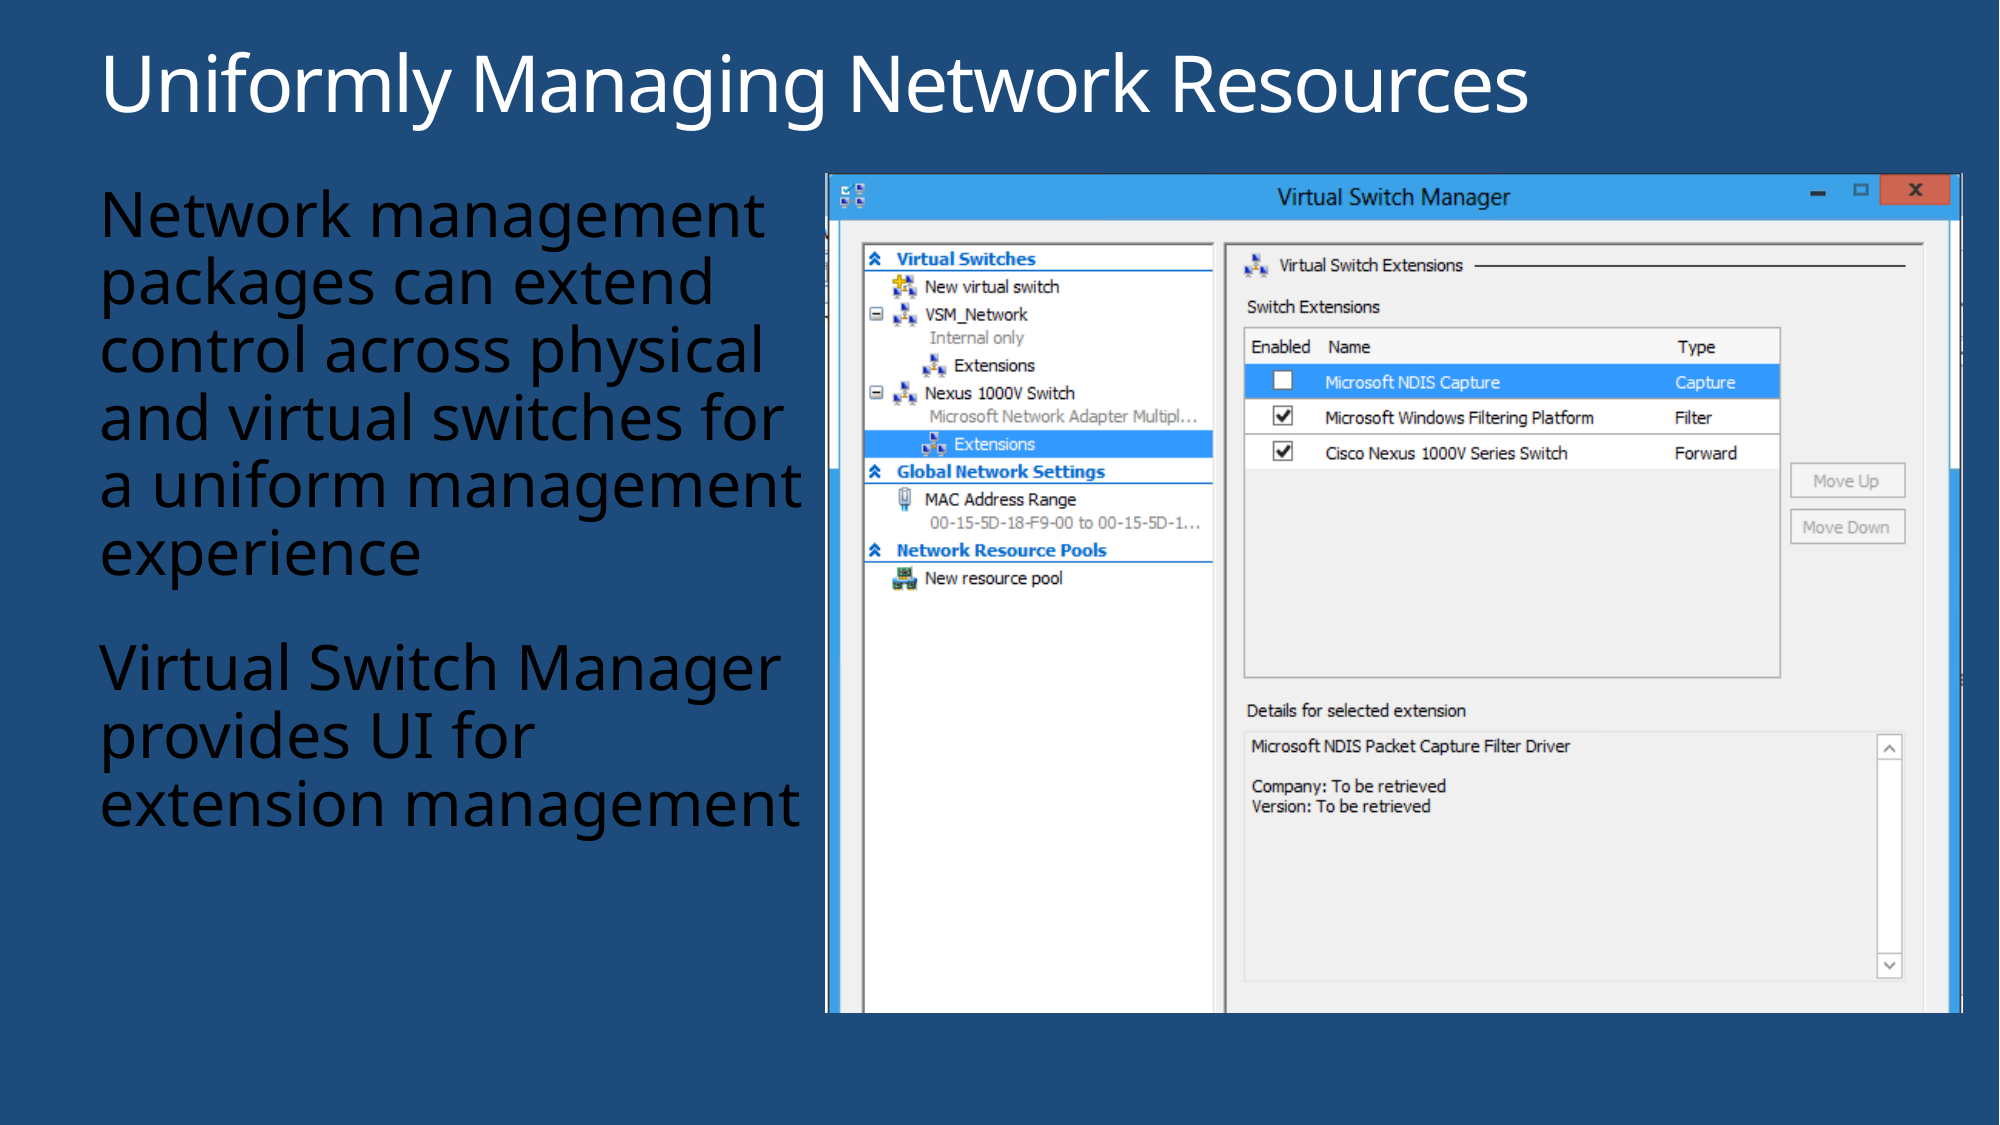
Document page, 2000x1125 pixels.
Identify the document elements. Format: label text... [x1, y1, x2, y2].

picture [824, 173, 1963, 1013]
text_box Uniformly Managing Network Resources [85, 37, 1914, 138]
list Network management packages can extend control across physical and virtual switches for a uniform management experience Virtual Switch Manager provides UI for extension management [99, 182, 813, 943]
